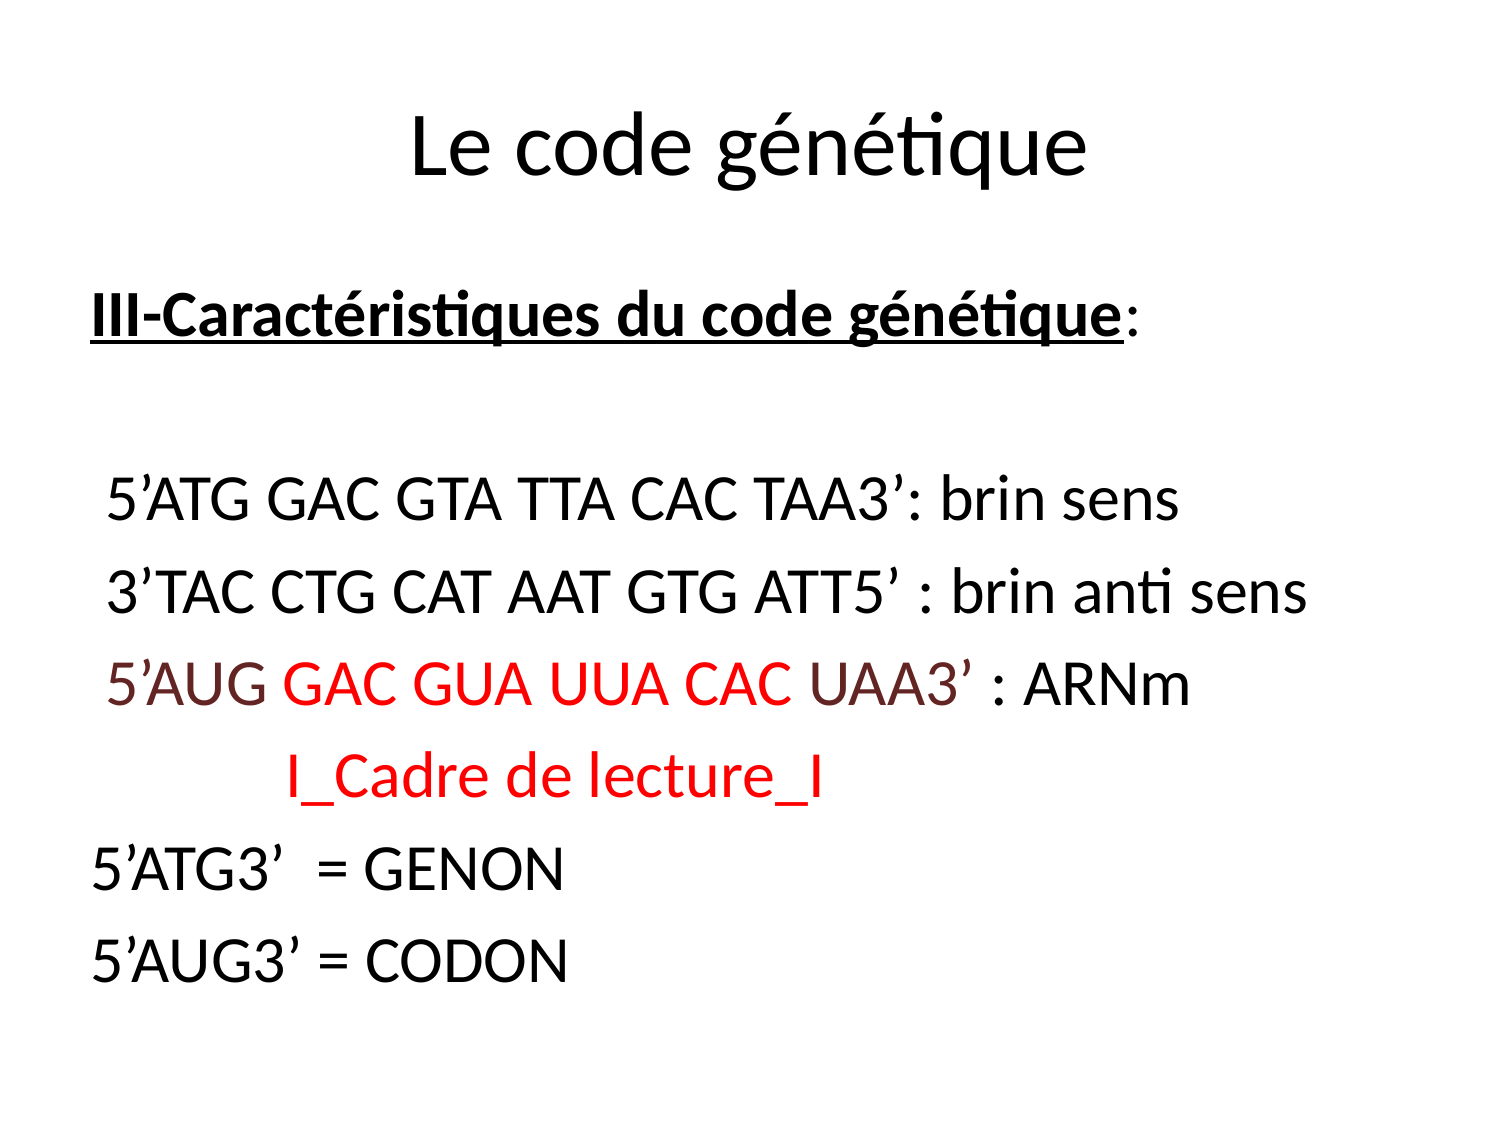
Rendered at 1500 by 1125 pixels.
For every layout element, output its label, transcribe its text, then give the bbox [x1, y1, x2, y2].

title Le code génétique [75, 45, 1425, 233]
list III-Caractéristiques du code génétique: 5’ATG GAC GTA TTA CAC TAA3’: brin sens 3’TAC CTG CAT AAT GTG ATT5’ : brin anti sens 5’AUG GAC GUA UUA CAC UAA3’ : ARNm I_Cadre de lecture_I 5’ATG3’ = GENON 5’AUG3’ = CODON [75, 262, 1425, 1005]
